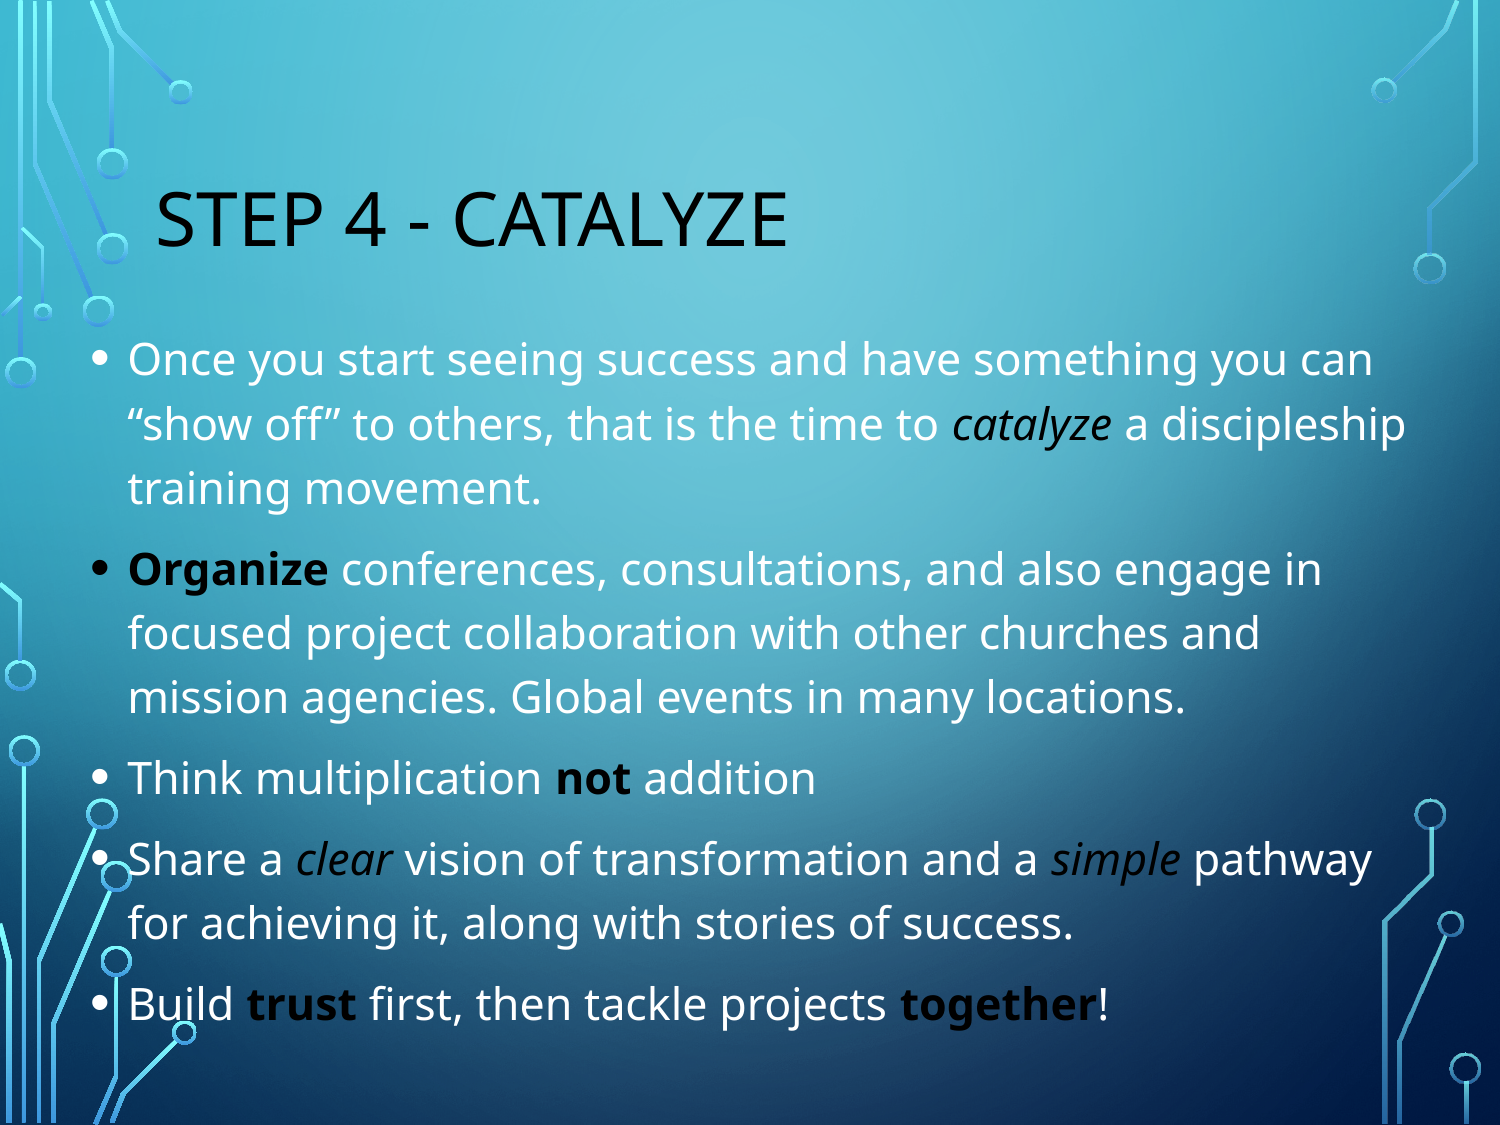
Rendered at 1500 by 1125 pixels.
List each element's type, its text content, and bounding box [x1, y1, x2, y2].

title Step 4 - Catalyze [140, 101, 1360, 312]
list Once you start seeing success and have something you can “show off” to others, that is the time to catalyze a discipleship training movement. Organize conferences, consultations, and also engage in focused project collaboration with other churches and mission agencies. Global events in many locations. Think multiplication not addition Share a clear vision of transformation and a simple pathway for achieving it, along with stories of success. Build trust first, then tackle projects together! [75, 312, 1425, 1050]
